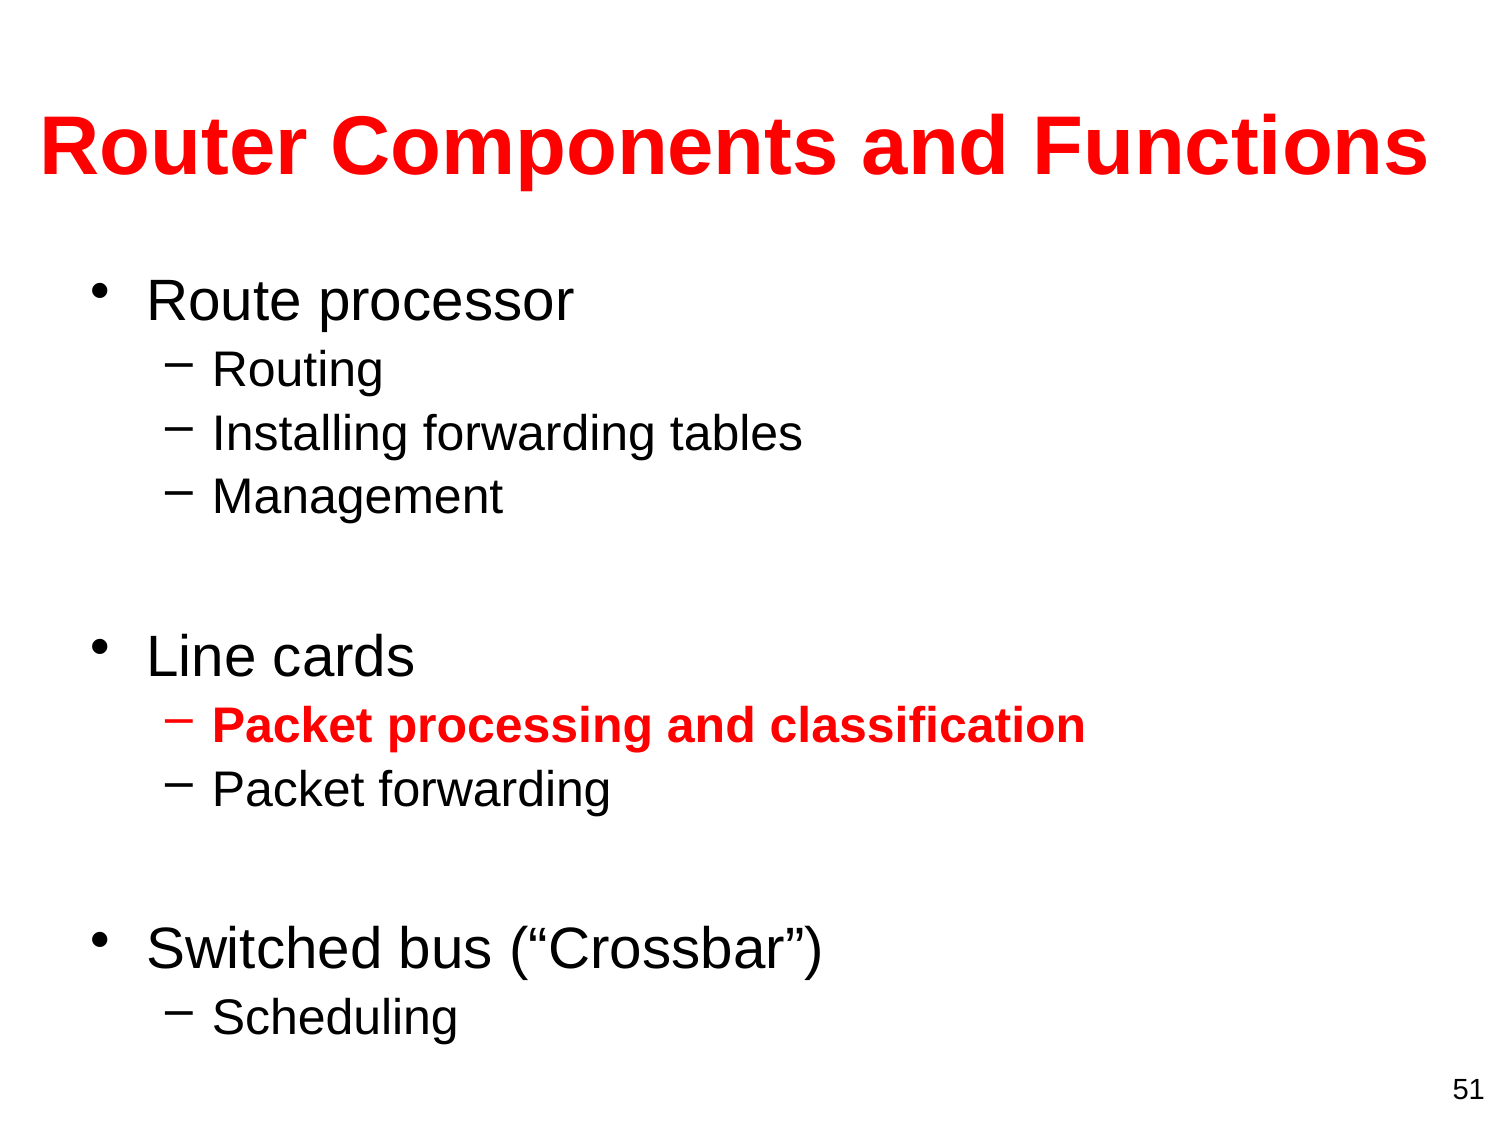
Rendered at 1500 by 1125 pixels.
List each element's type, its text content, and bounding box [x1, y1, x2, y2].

slide_number 51 [1149, 1062, 1500, 1101]
list Route processor Routing Installing forwarding tables Management Line cards Packet processing and classification Packet forwarding Switched bus (“Crossbar”) Scheduling [74, 262, 1426, 1051]
title Router Components and Functions [24, 47, 1463, 236]
